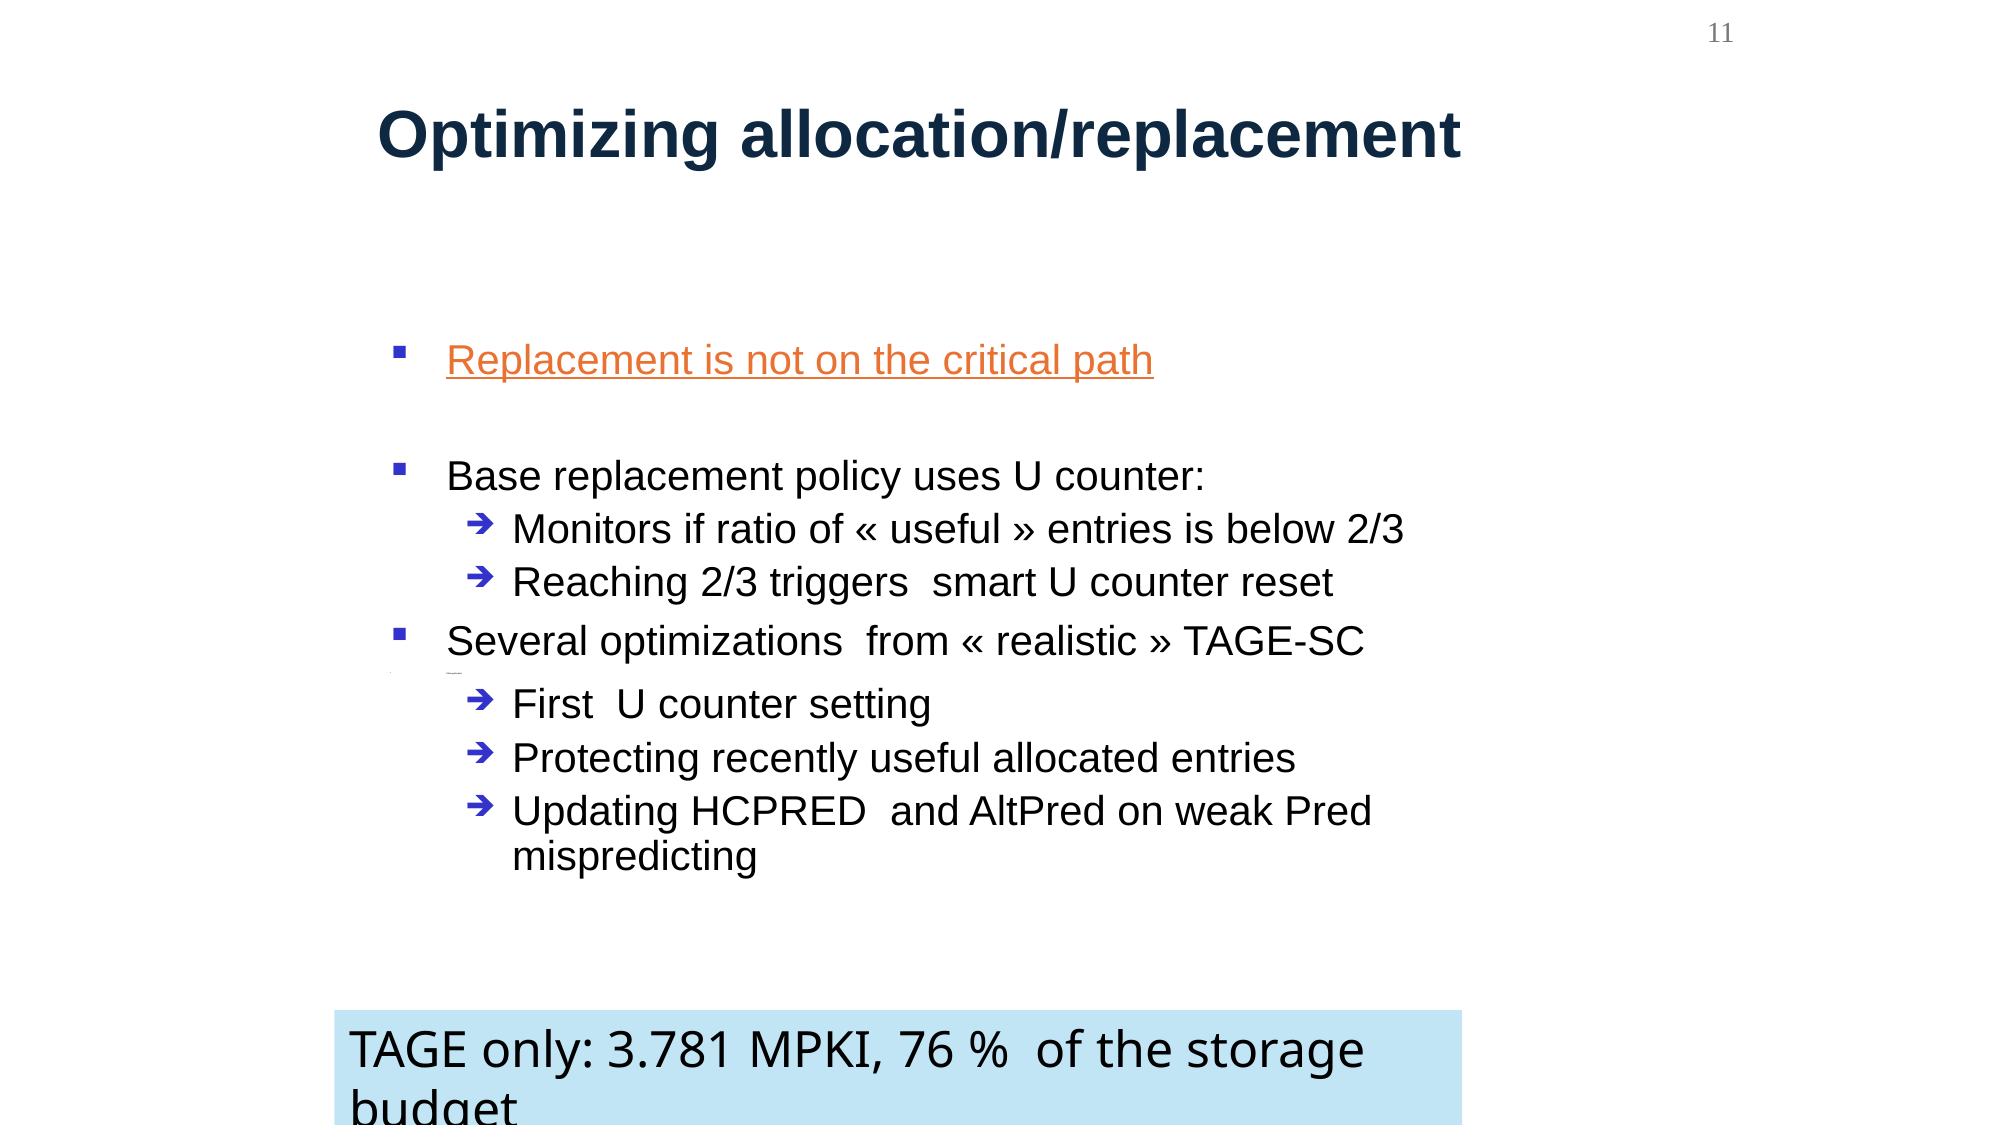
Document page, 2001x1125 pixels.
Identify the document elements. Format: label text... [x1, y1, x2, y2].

title Optimizing allocation/replacement [362, 37, 1663, 225]
list Replacement is not on the critical path Base replacement policy uses U counter: Monitors if ratio of « useful » entries is below 2/3 Reaching 2/3 triggers smart U counter reset Several optimizations from « realistic » TAGE-SC Filtering allocation First U counter setting Protecting recently useful allocated entries Updating HCPRED and AltPred on weak Pred mispredicting [375, 324, 1638, 975]
text_box TAGE only: 3.781 MPKI, 76 % of the storage budget [334, 1010, 1463, 1125]
slide_number 11 [1662, 0, 1750, 63]
